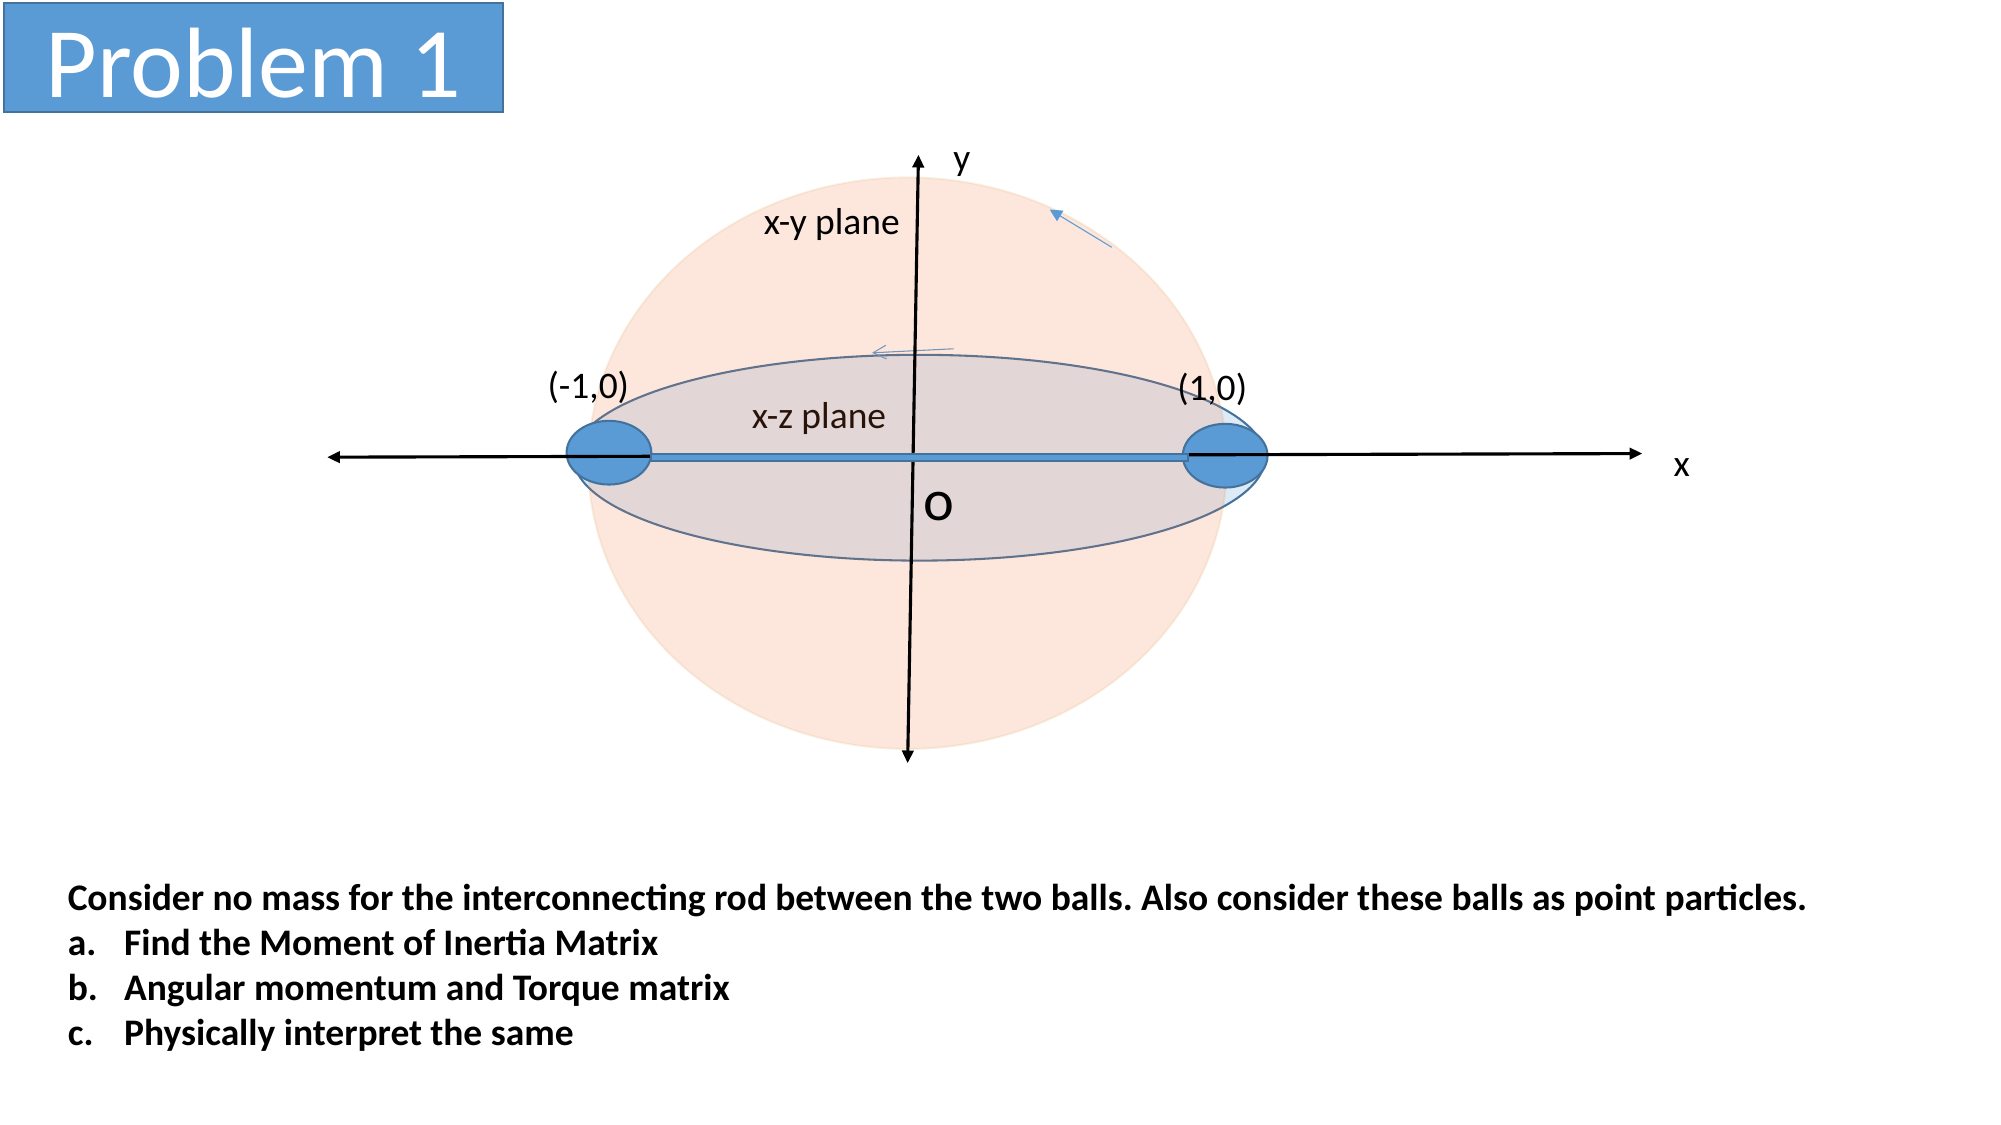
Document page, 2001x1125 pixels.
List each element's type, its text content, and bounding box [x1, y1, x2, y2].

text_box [1049, 209, 1112, 248]
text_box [327, 125, 1706, 763]
text_box Problem 1 [3, 2, 504, 113]
text_box Consider no mass for the interconnecting rod between the two balls. Also consider these balls as point particles. Find the Moment of Inertia Matrix Angular momentum and Torque matrix Physically interpret the same [53, 865, 1834, 1106]
